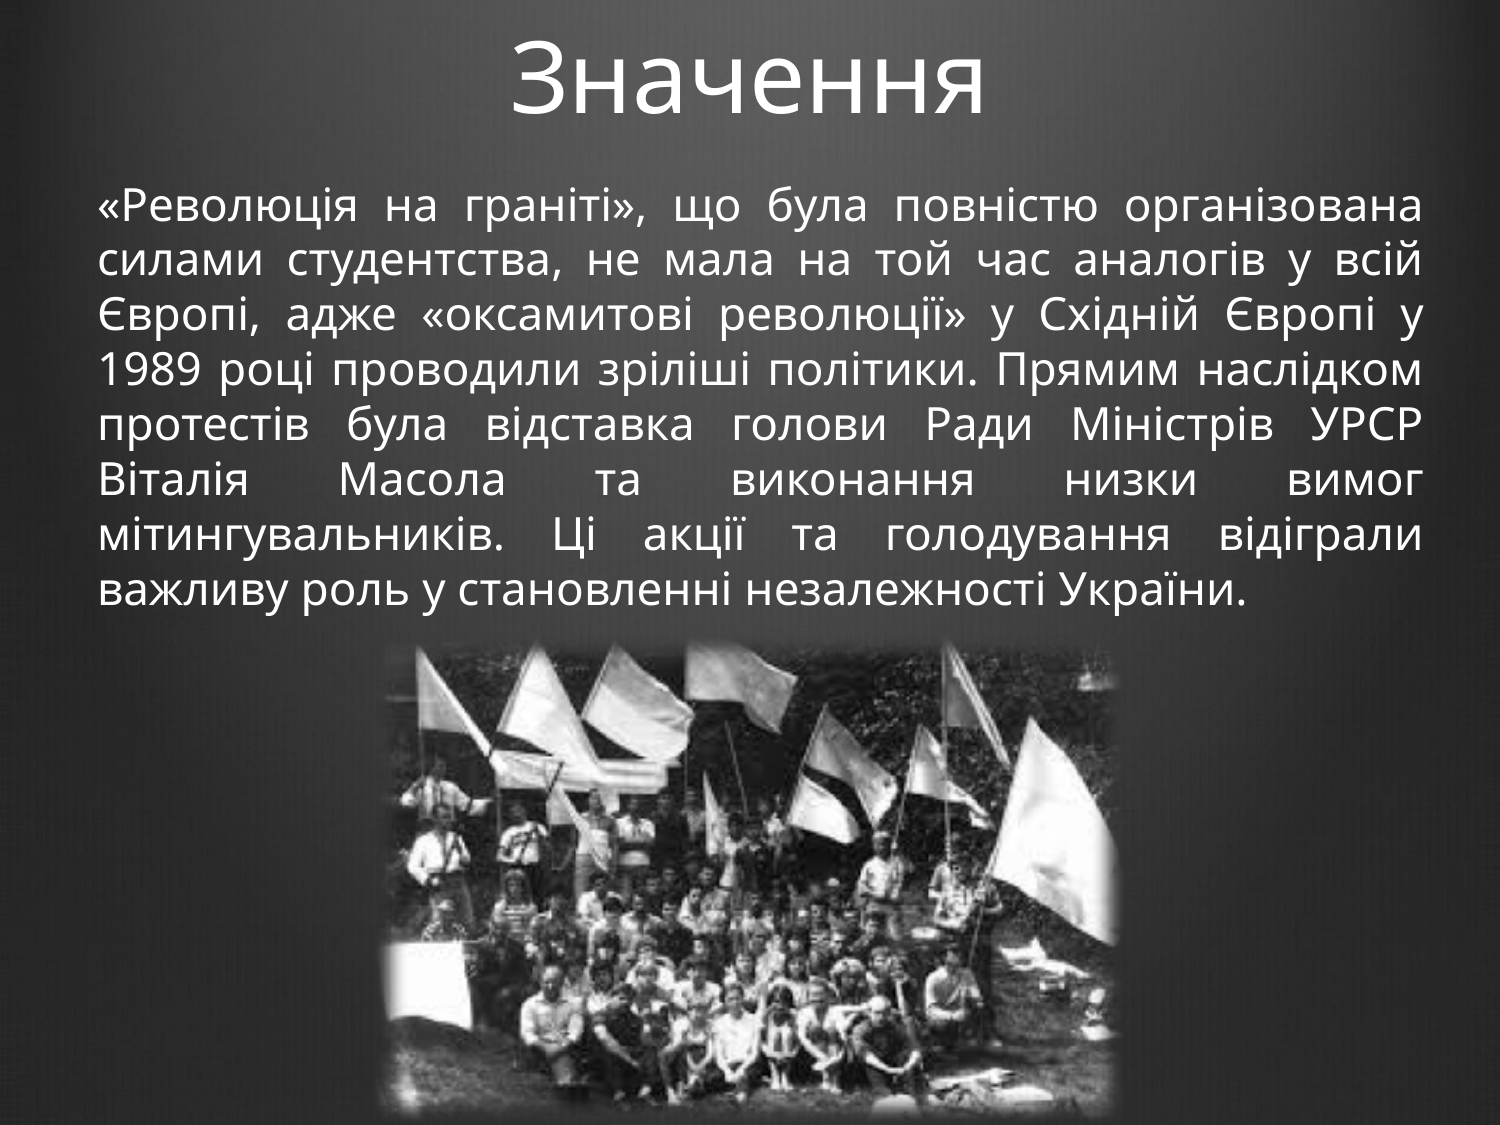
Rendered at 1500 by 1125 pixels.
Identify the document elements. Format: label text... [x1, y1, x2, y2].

title Значення [112, 0, 1388, 167]
picture [371, 634, 1126, 1125]
list «Революція на граніті», що була повністю організована силами студентства, не мала на той час аналогів у всій Європі, адже «оксамитові революції» у Східній Європі у 1989 році проводили зріліші політики. Прямим наслідком протестів була відставка голови Ради Міністрів УРСР Віталія Масола та виконання низки вимог мітингувальників. Ці акції та голодування відіграли важливу роль у становленні незалежності України. [82, 167, 1440, 716]
